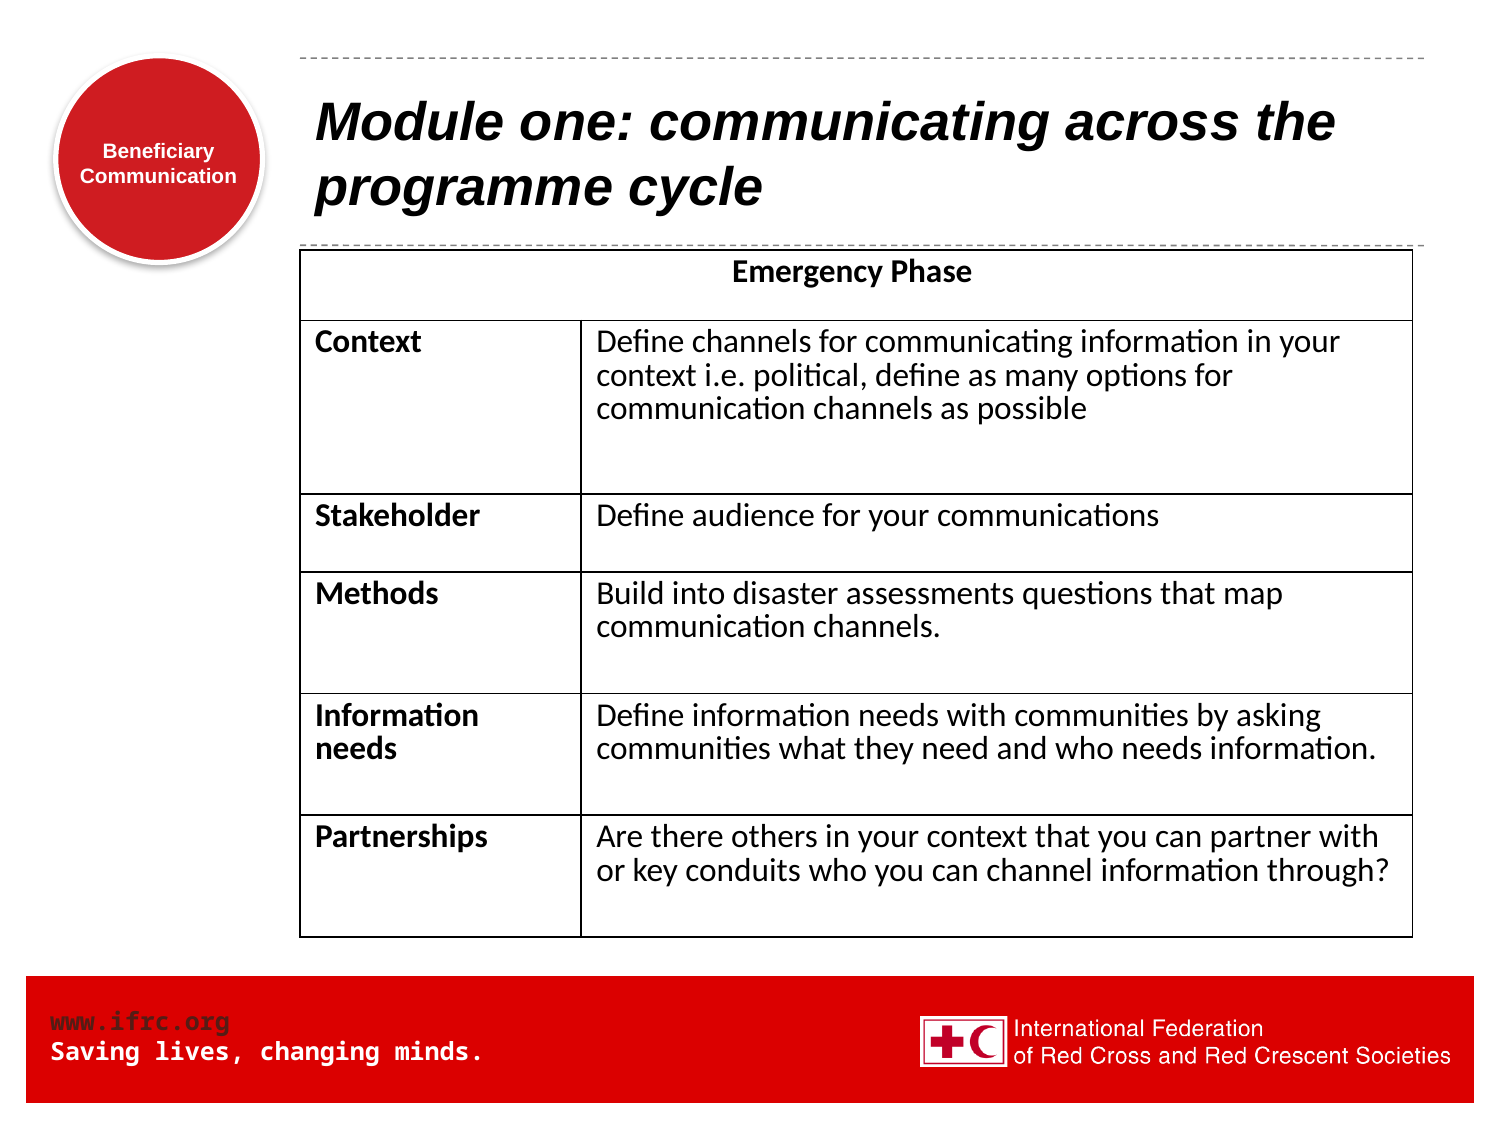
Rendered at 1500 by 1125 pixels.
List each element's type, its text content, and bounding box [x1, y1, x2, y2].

table_cell Define information needs with communities by asking communities what they need and who needs information. [582, 694, 1412, 814]
table_cell Partnerships [301, 816, 580, 936]
table_cell Are there others in your context that you can partner with or key conduits who you can channel information through? [582, 816, 1412, 936]
title Module one: communicating across the programme cycle [299, 57, 1426, 246]
table_cell Information needs [301, 694, 580, 814]
table_cell Define audience for your communications [582, 495, 1412, 571]
table_cell Build into disaster assessments questions that map communication channels. [582, 573, 1412, 693]
table_cell Stakeholder [301, 495, 580, 571]
table_header Emergency Phase [301, 251, 1412, 320]
table_cell Define channels for communicating information in your context i.e. political, define as many options for communication channels as possible [582, 321, 1412, 493]
picture [920, 1016, 1450, 1067]
table_cell Methods [301, 573, 580, 693]
table_cell Context [301, 321, 580, 493]
